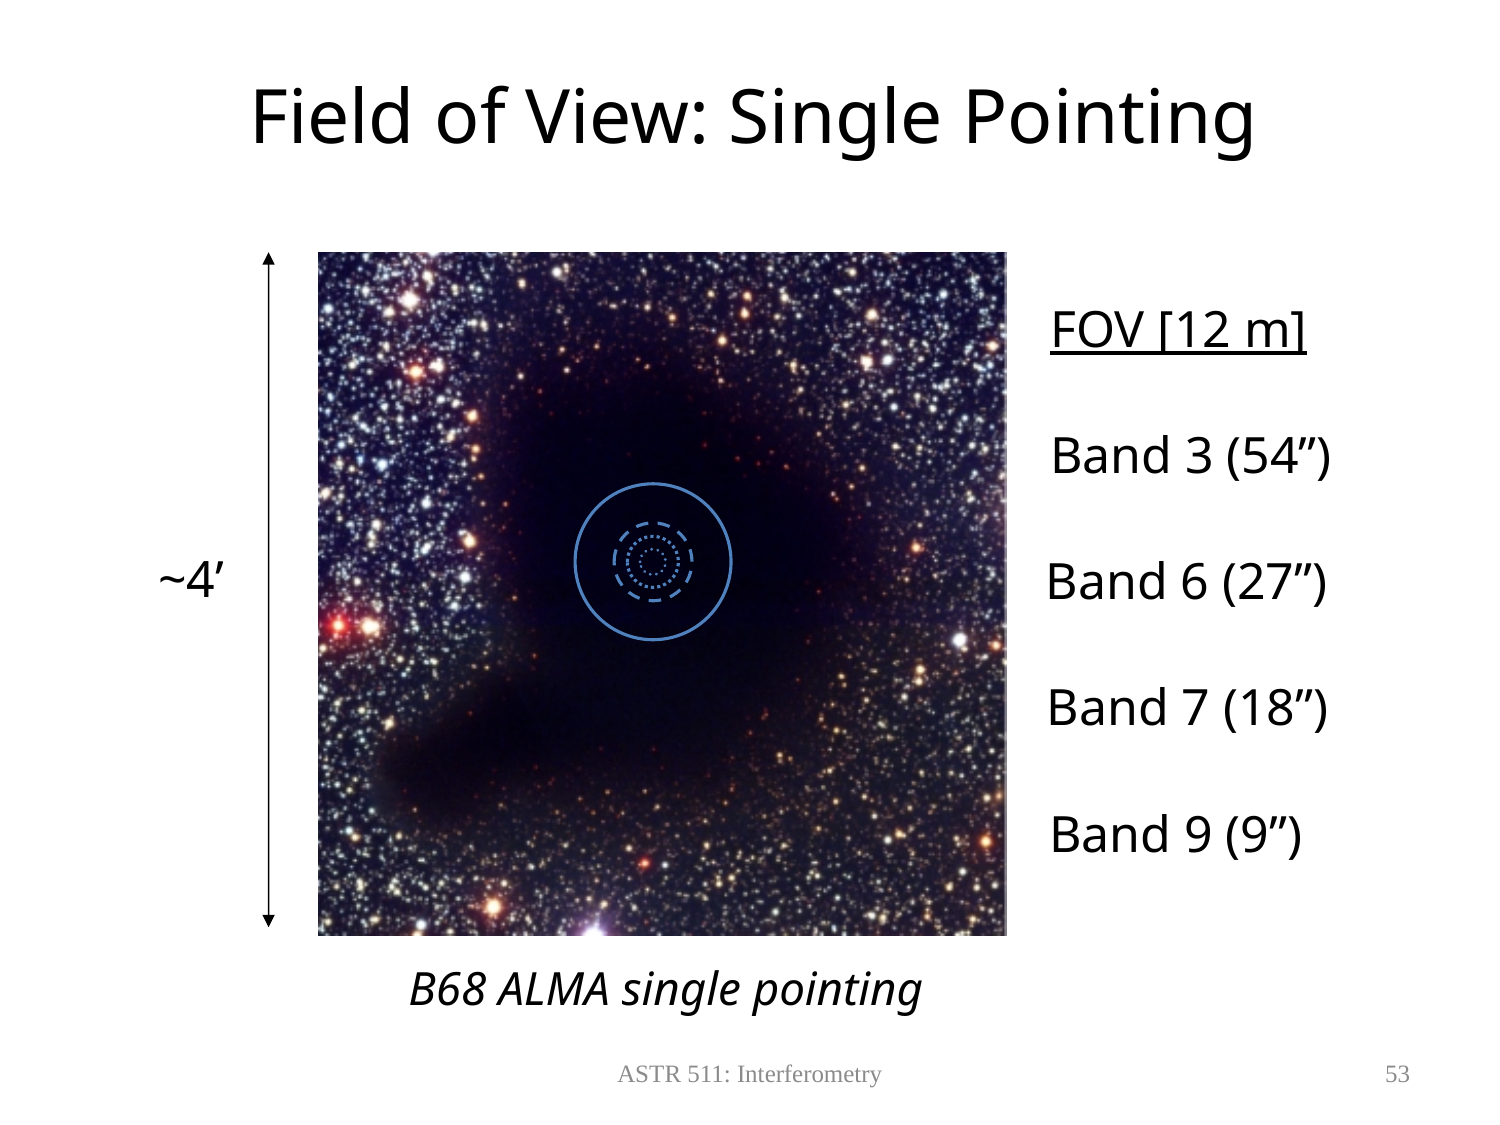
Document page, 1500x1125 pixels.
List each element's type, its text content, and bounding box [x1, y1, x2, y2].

picture [318, 251, 1007, 937]
footer ASTR 511: Interferometry [512, 1042, 988, 1103]
text_box FOV [12 m] [1035, 289, 1369, 365]
text_box Band 6 (27”) [1031, 541, 1343, 617]
text_box Band 7 (18”) [1031, 667, 1344, 743]
text_box B68 ALMA single pointing [393, 952, 939, 1022]
text_box ~4’ [143, 539, 239, 615]
text_box Band 3 (54”) [1035, 415, 1369, 491]
text_box Band 9 (9”) [1034, 794, 1318, 870]
slide_number 53 [1074, 1042, 1425, 1103]
text_box Field of View: Single Pointing [78, 20, 1429, 208]
text_box [262, 252, 275, 928]
